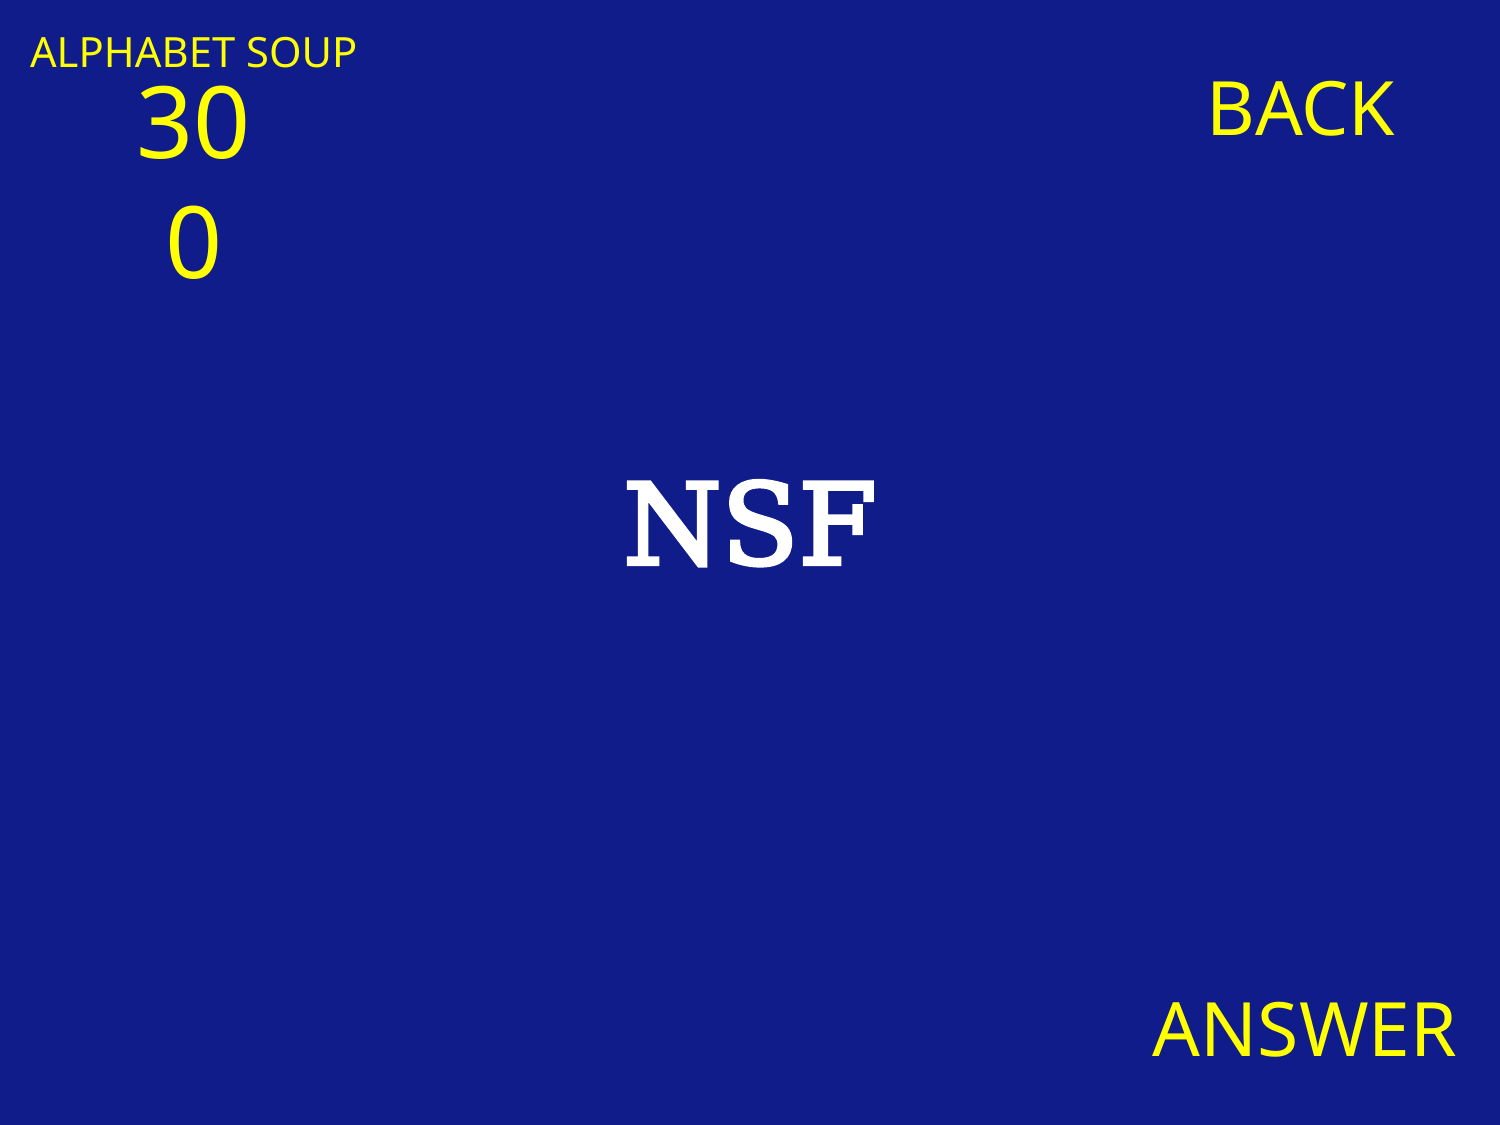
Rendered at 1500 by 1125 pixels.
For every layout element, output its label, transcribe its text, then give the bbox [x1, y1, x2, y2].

text_box 300 [93, 51, 294, 306]
text_box [1050, 0, 1500, 203]
text_box NSF [149, 444, 1350, 594]
text_box ALPHABET SOUP [0, 18, 413, 84]
text_box [1050, 922, 1500, 1125]
text_box BACK [1045, 53, 1050, 159]
